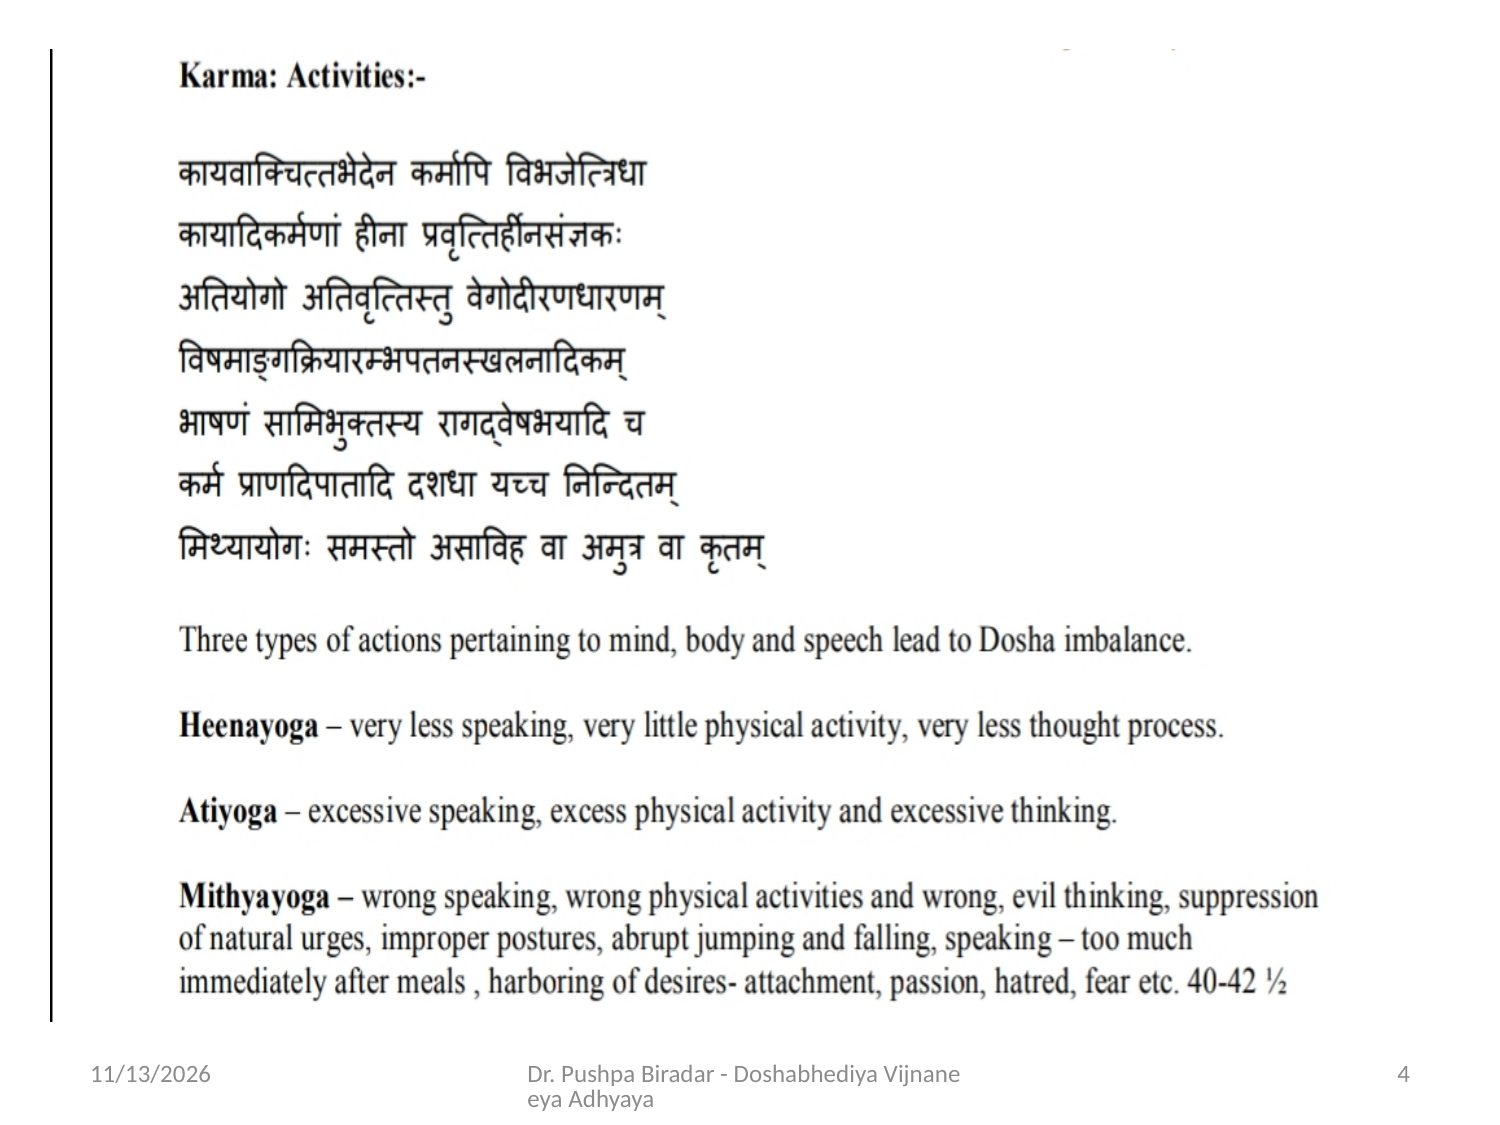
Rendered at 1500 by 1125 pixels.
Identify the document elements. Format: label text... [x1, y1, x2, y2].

footer Dr. Pushpa Biradar - Doshabhediya Vijnaneeya Adhyaya [512, 1042, 988, 1103]
picture [49, 49, 1451, 1023]
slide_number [75, 1042, 425, 1103]
slide_number 4 [1074, 1042, 1425, 1103]
